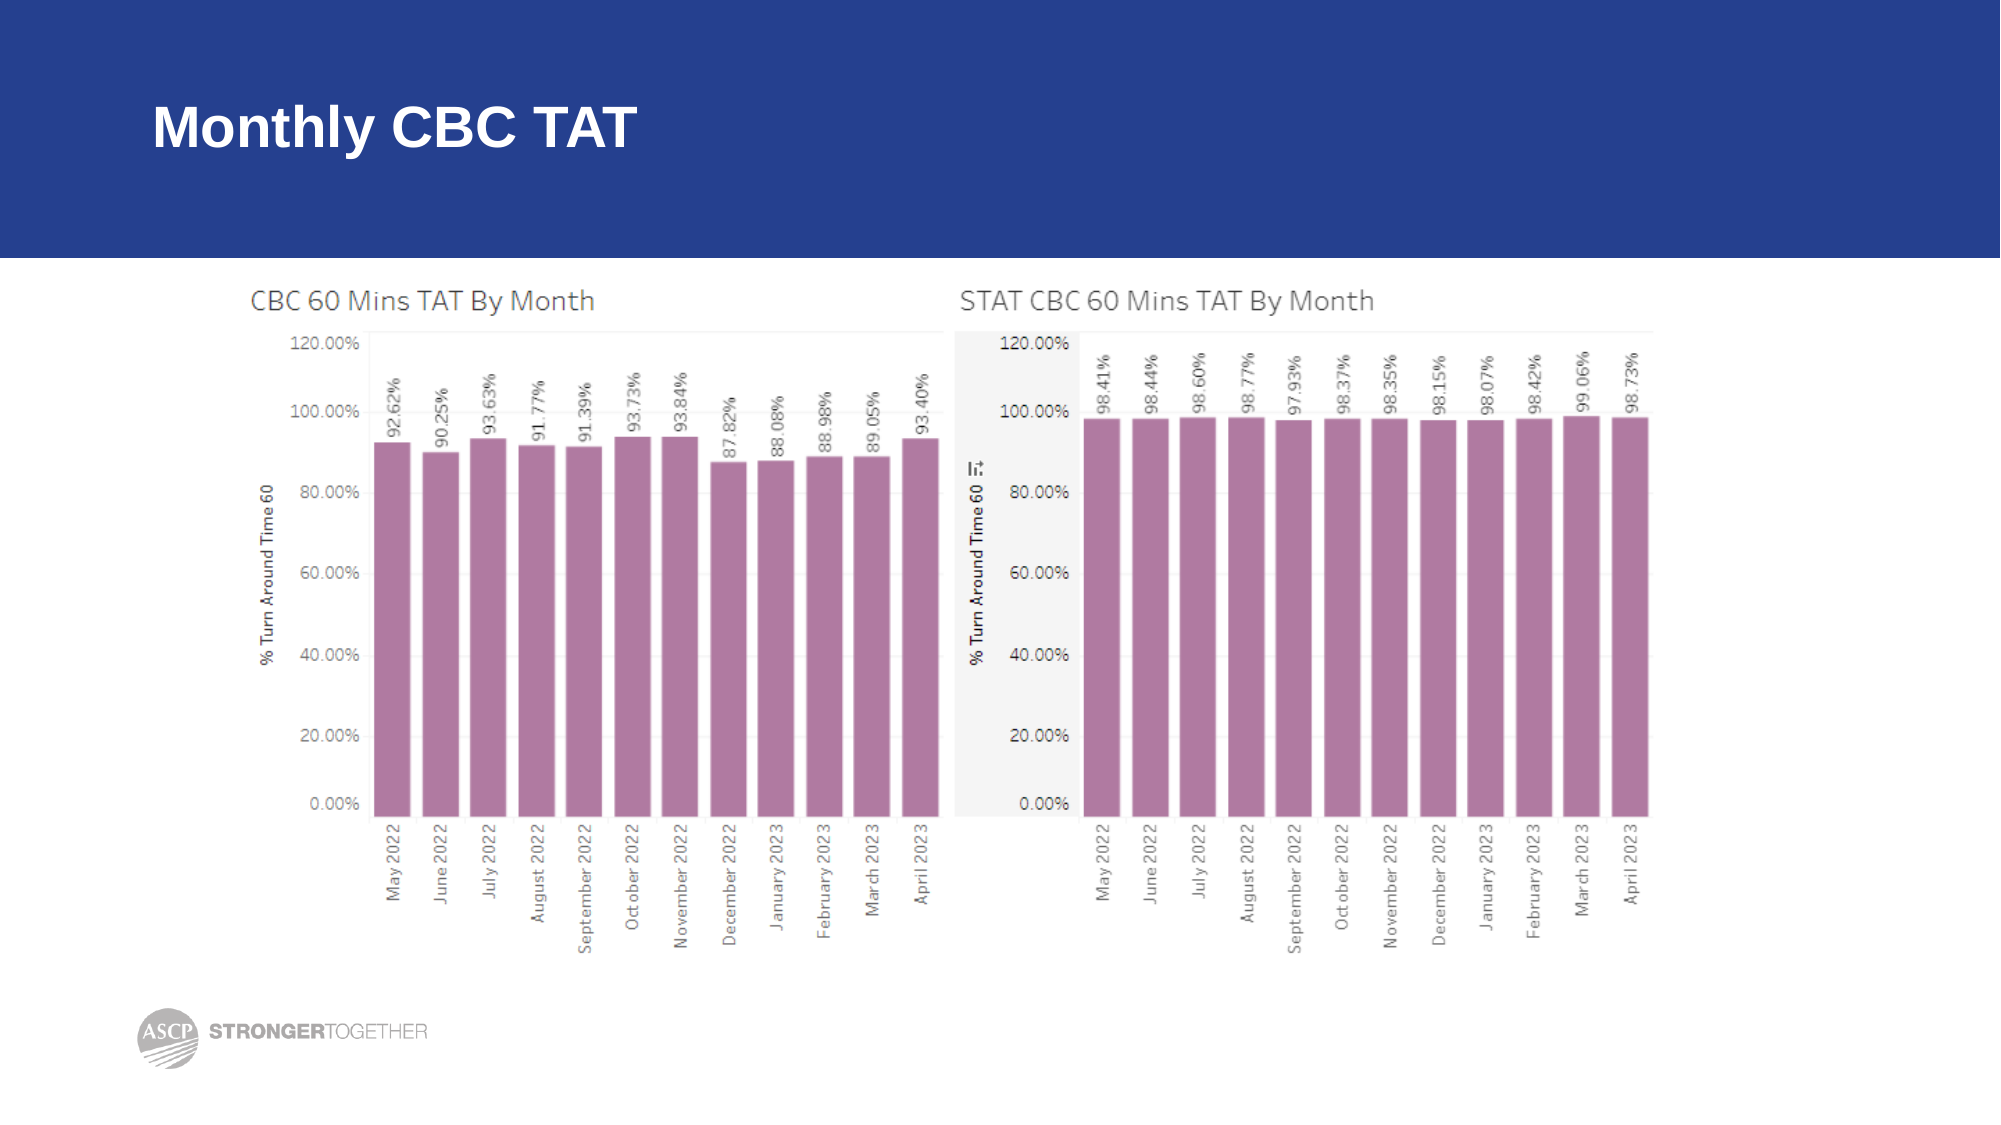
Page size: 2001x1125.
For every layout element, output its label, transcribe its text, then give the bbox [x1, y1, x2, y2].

picture [137, 1008, 427, 1069]
title Monthly CBC TAT [137, 20, 1863, 238]
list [240, 284, 1760, 974]
